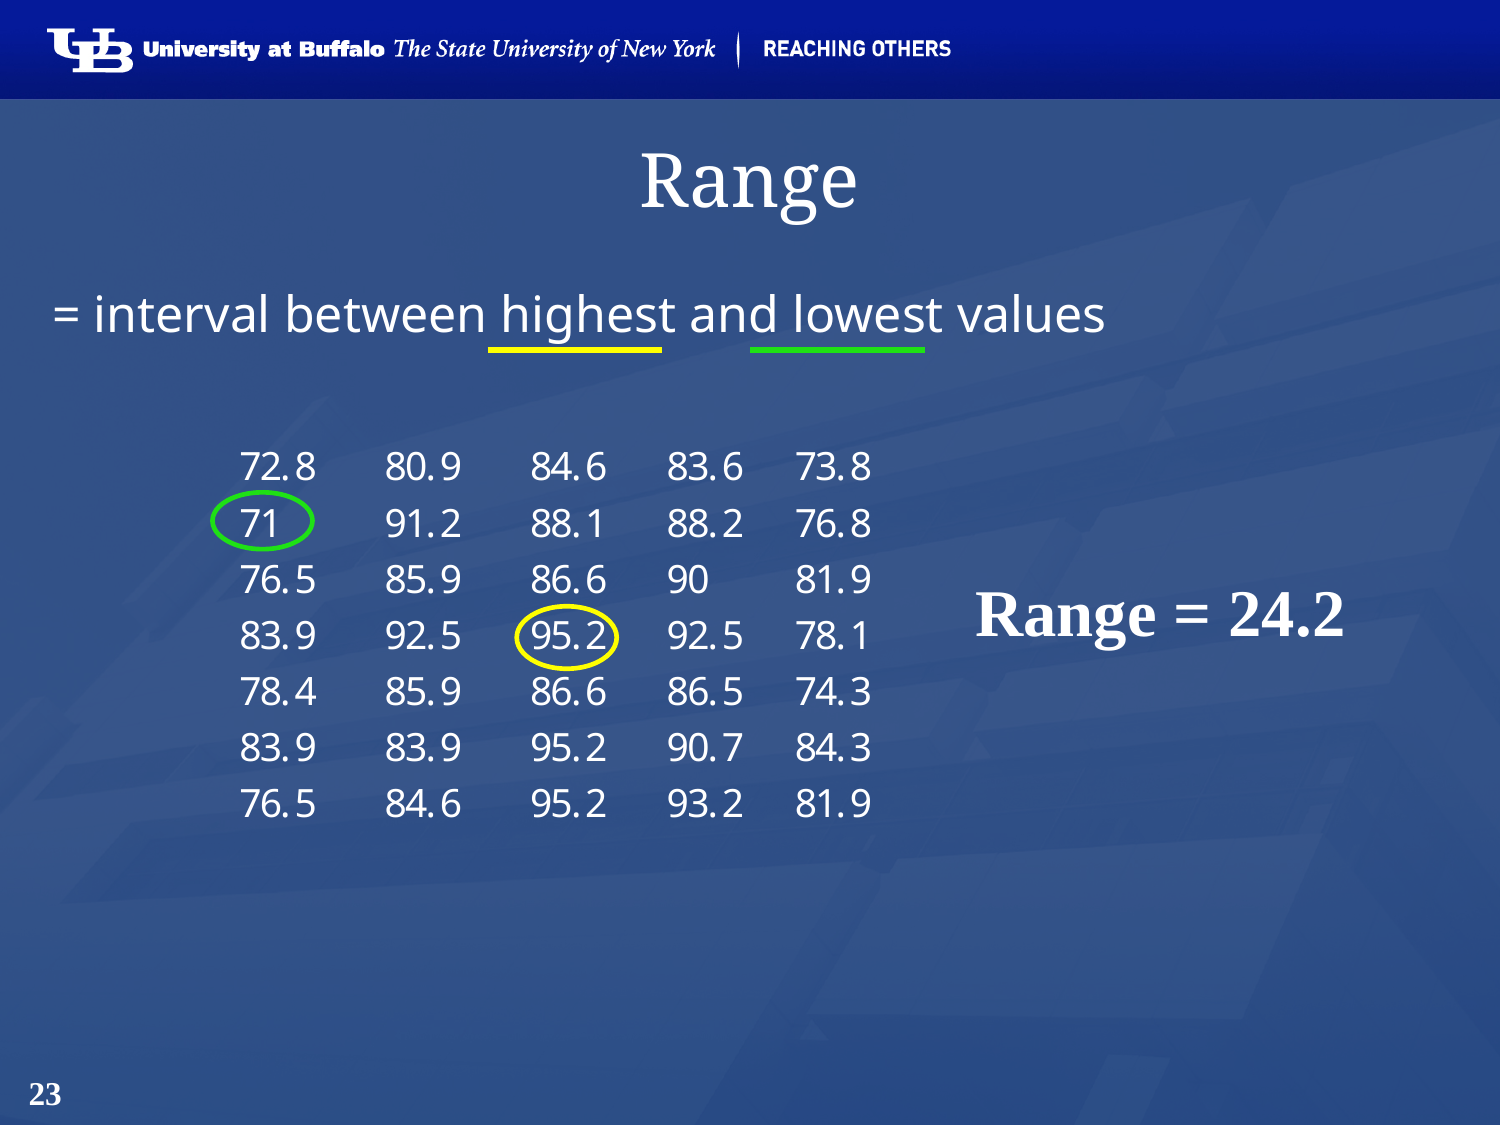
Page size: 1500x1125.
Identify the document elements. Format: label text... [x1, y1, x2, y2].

title Range [37, 125, 1463, 250]
list = interval between highest and lowest values [37, 275, 1463, 363]
picture [0, 0, 1500, 99]
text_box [212, 349, 1363, 670]
picture [215, 670, 912, 851]
